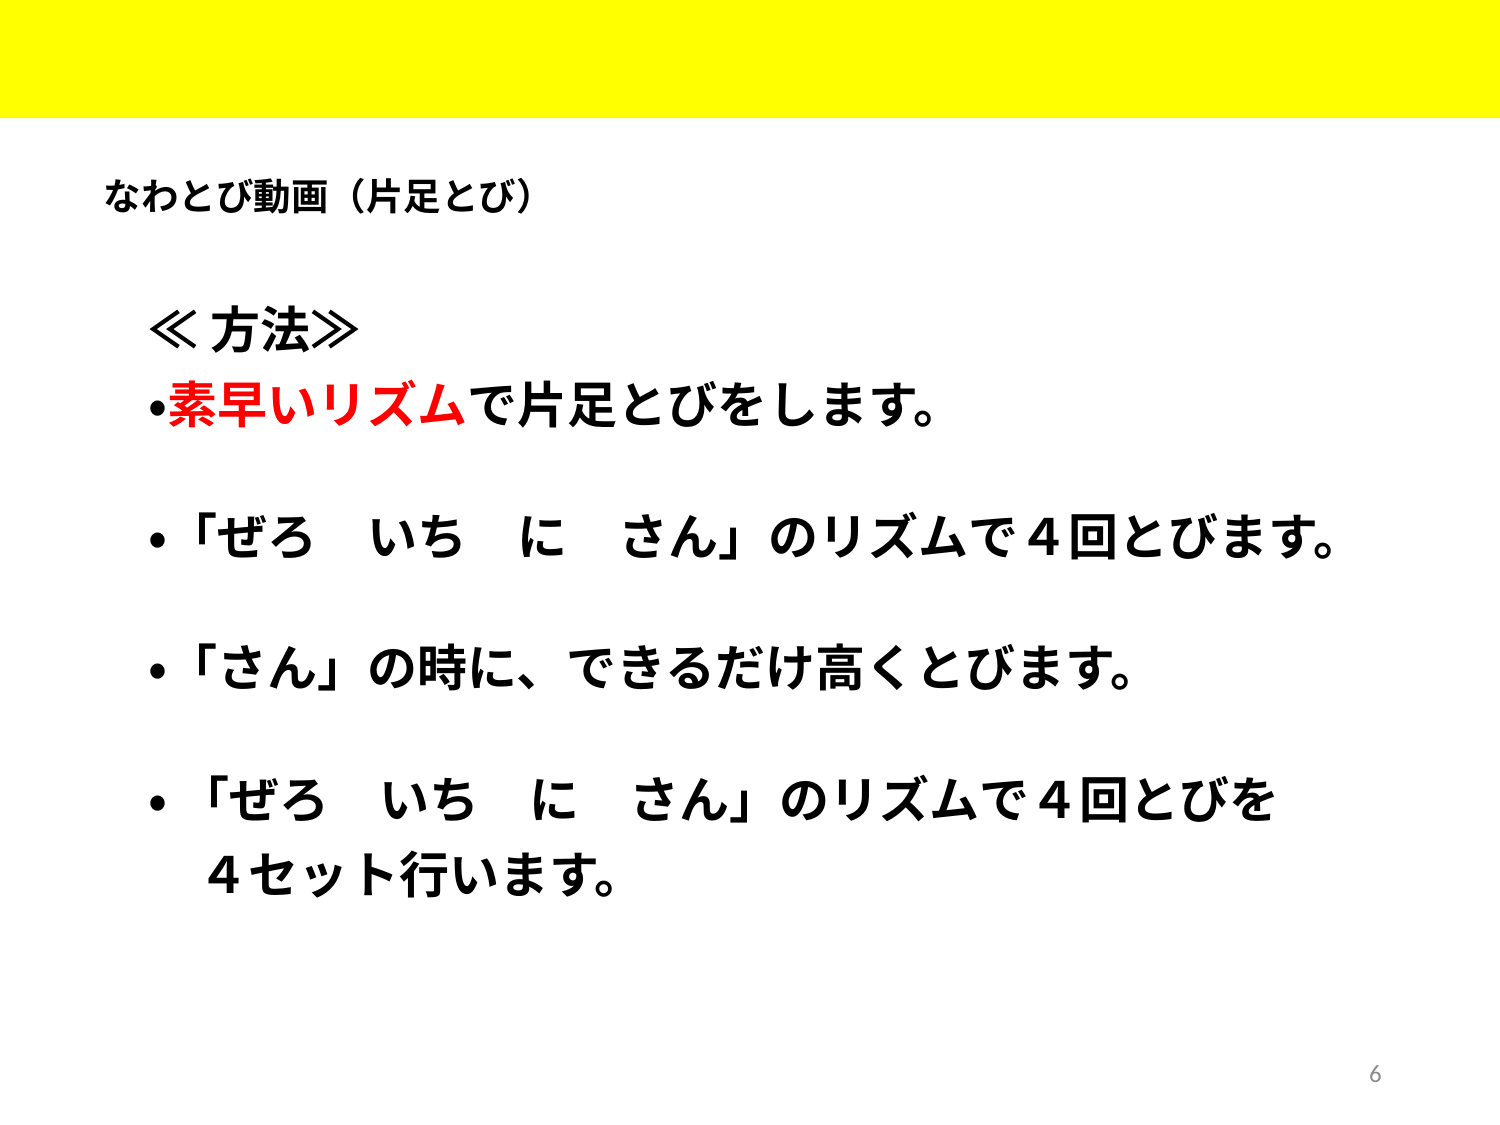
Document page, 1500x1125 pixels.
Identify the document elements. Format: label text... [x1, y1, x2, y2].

text_box [0, 0, 1500, 119]
slide_number 6 [1059, 1042, 1397, 1103]
subtitle ≪方法≫ ・素早いリズムで片足とびをします。 ・「ぜろ いち に さん」のリズムで４回とびます。 ・「さん」の時に、できるだけ高くとびます。 ・ 「ぜろ いち に さん」のリズムで４回とびを ４セット行います。 [133, 298, 1387, 924]
text_box なわとび動画（片足とび） [101, 165, 615, 229]
